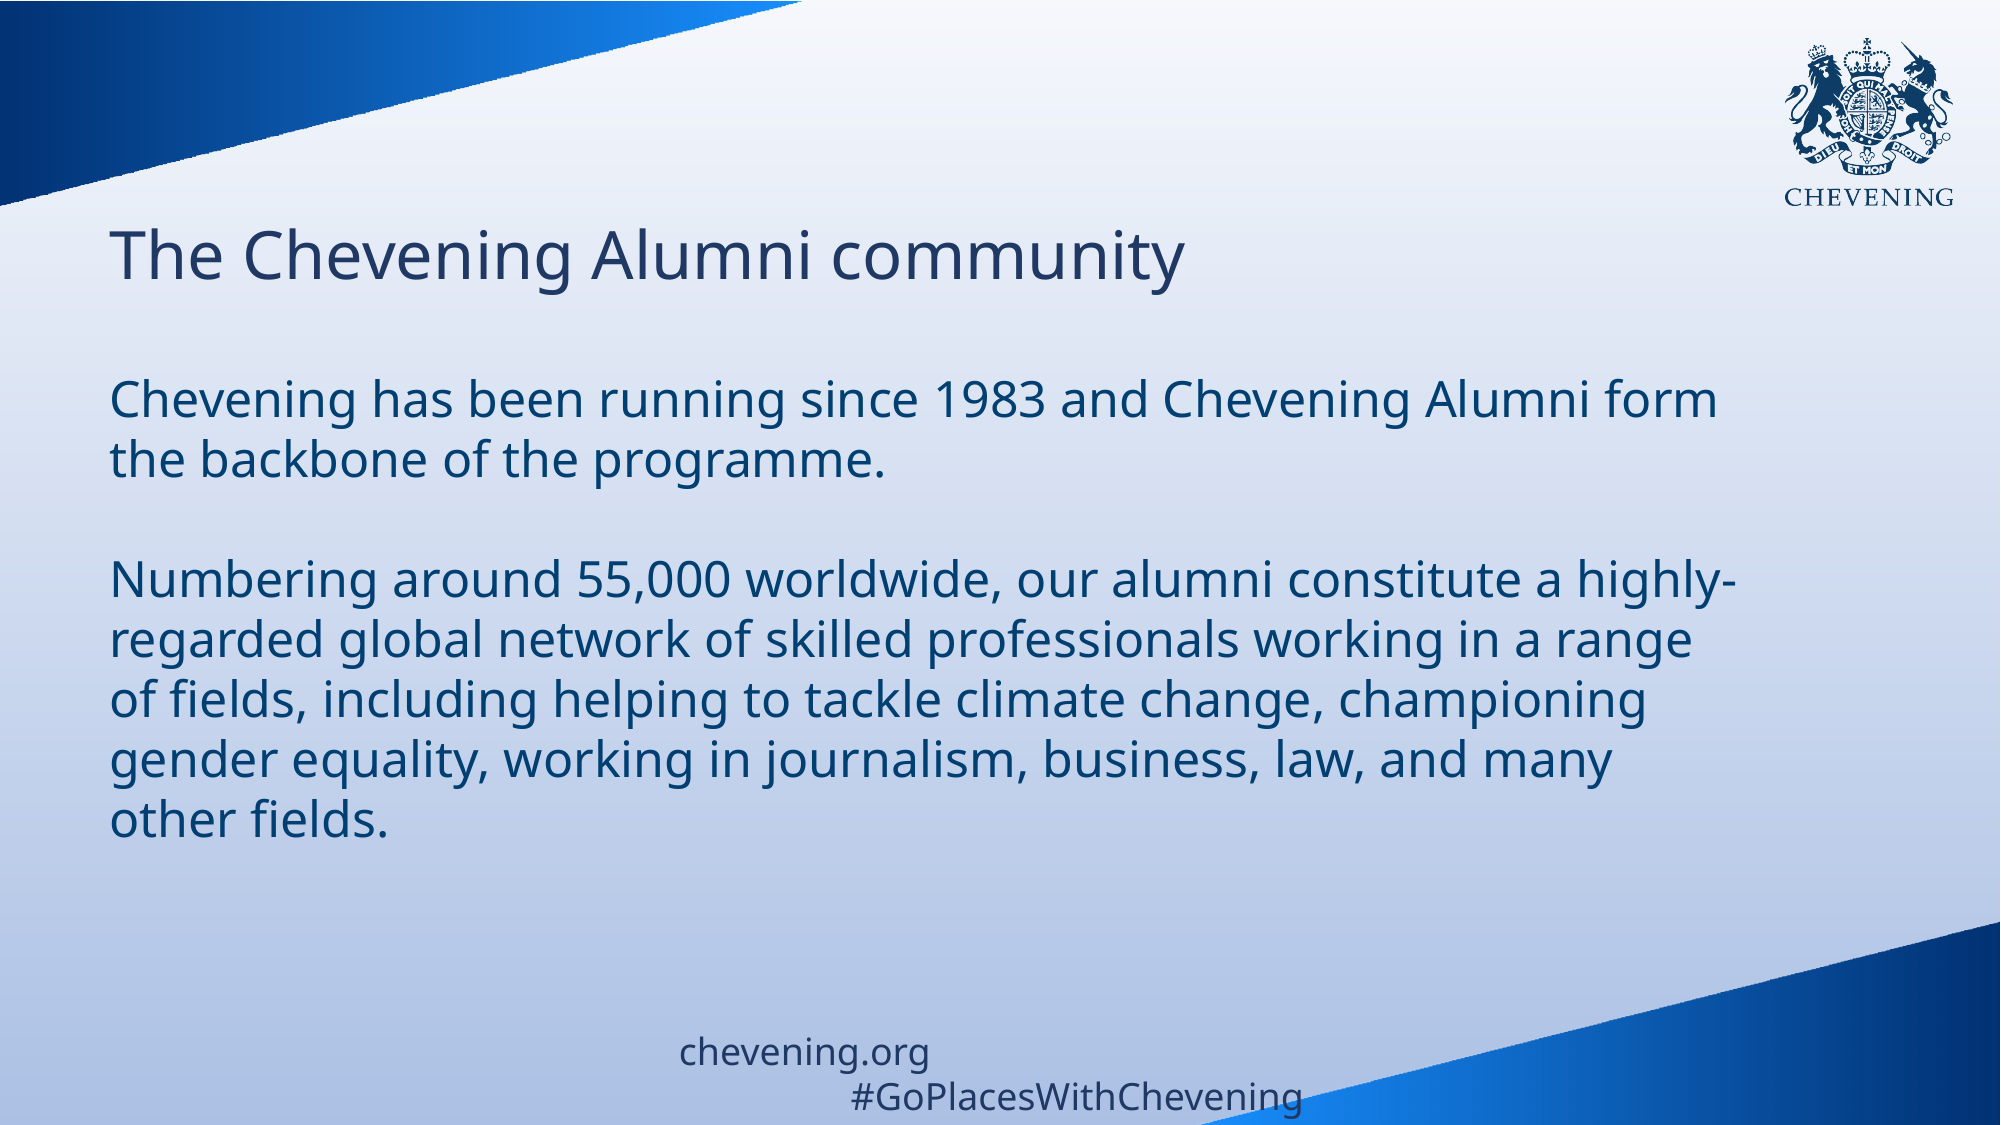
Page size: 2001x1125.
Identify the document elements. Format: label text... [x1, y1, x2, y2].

text_box The Chevening Alumni community Chevening has been running since 1983 and Chevening Alumni form the backbone of the programme. Numbering around 55,000 worldwide, our alumni constitute a highly-regarded global network of skilled professionals working in a range of fields, including helping to tackle climate change, championing gender equality, working in journalism, business, law, and many other fields. [94, 205, 1759, 931]
picture [1195, 921, 2000, 1125]
picture [0, 1, 803, 206]
footer chevening.org #GoPlacesWithChevening [662, 1042, 1195, 1103]
picture [1785, 38, 1953, 206]
